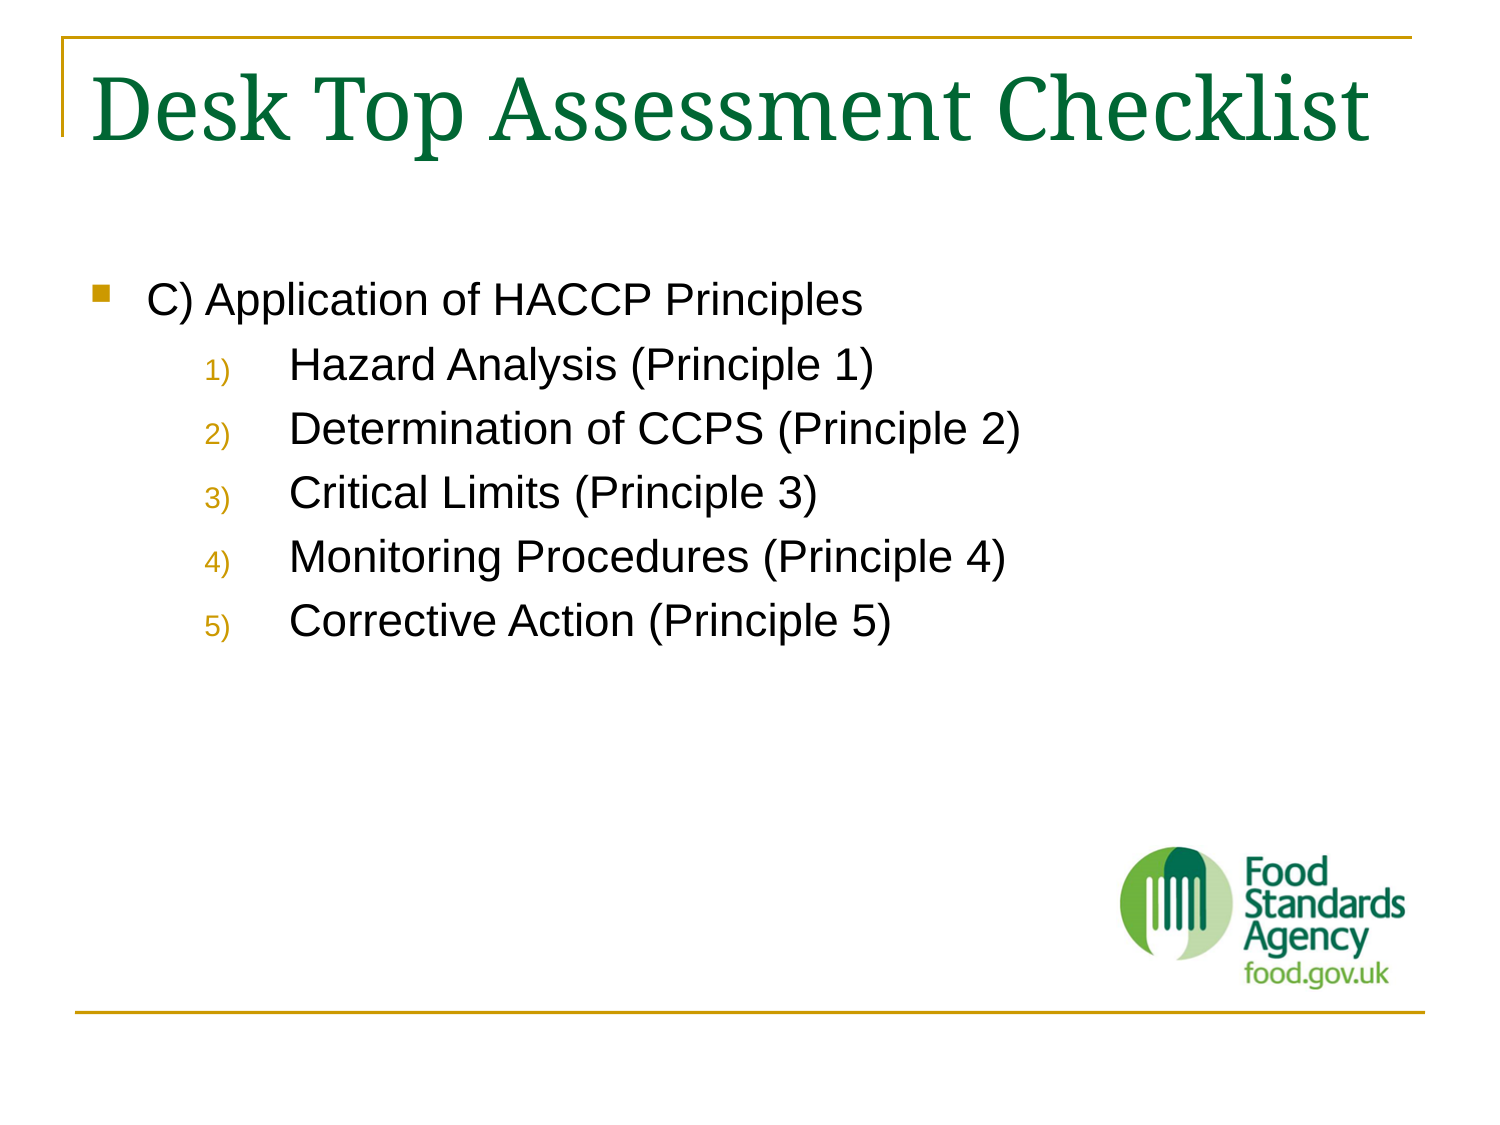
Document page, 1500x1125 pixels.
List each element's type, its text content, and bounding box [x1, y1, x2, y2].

title Desk Top Assessment Checklist [74, 45, 1426, 233]
list C) Application of HACCP Principles Hazard Analysis (Principle 1) Determination of CCPS (Principle 2) Critical Limits (Principle 3) Monitoring Procedures (Principle 4) Corrective Action (Principle 5) [74, 262, 1426, 1006]
picture [1115, 845, 1409, 993]
